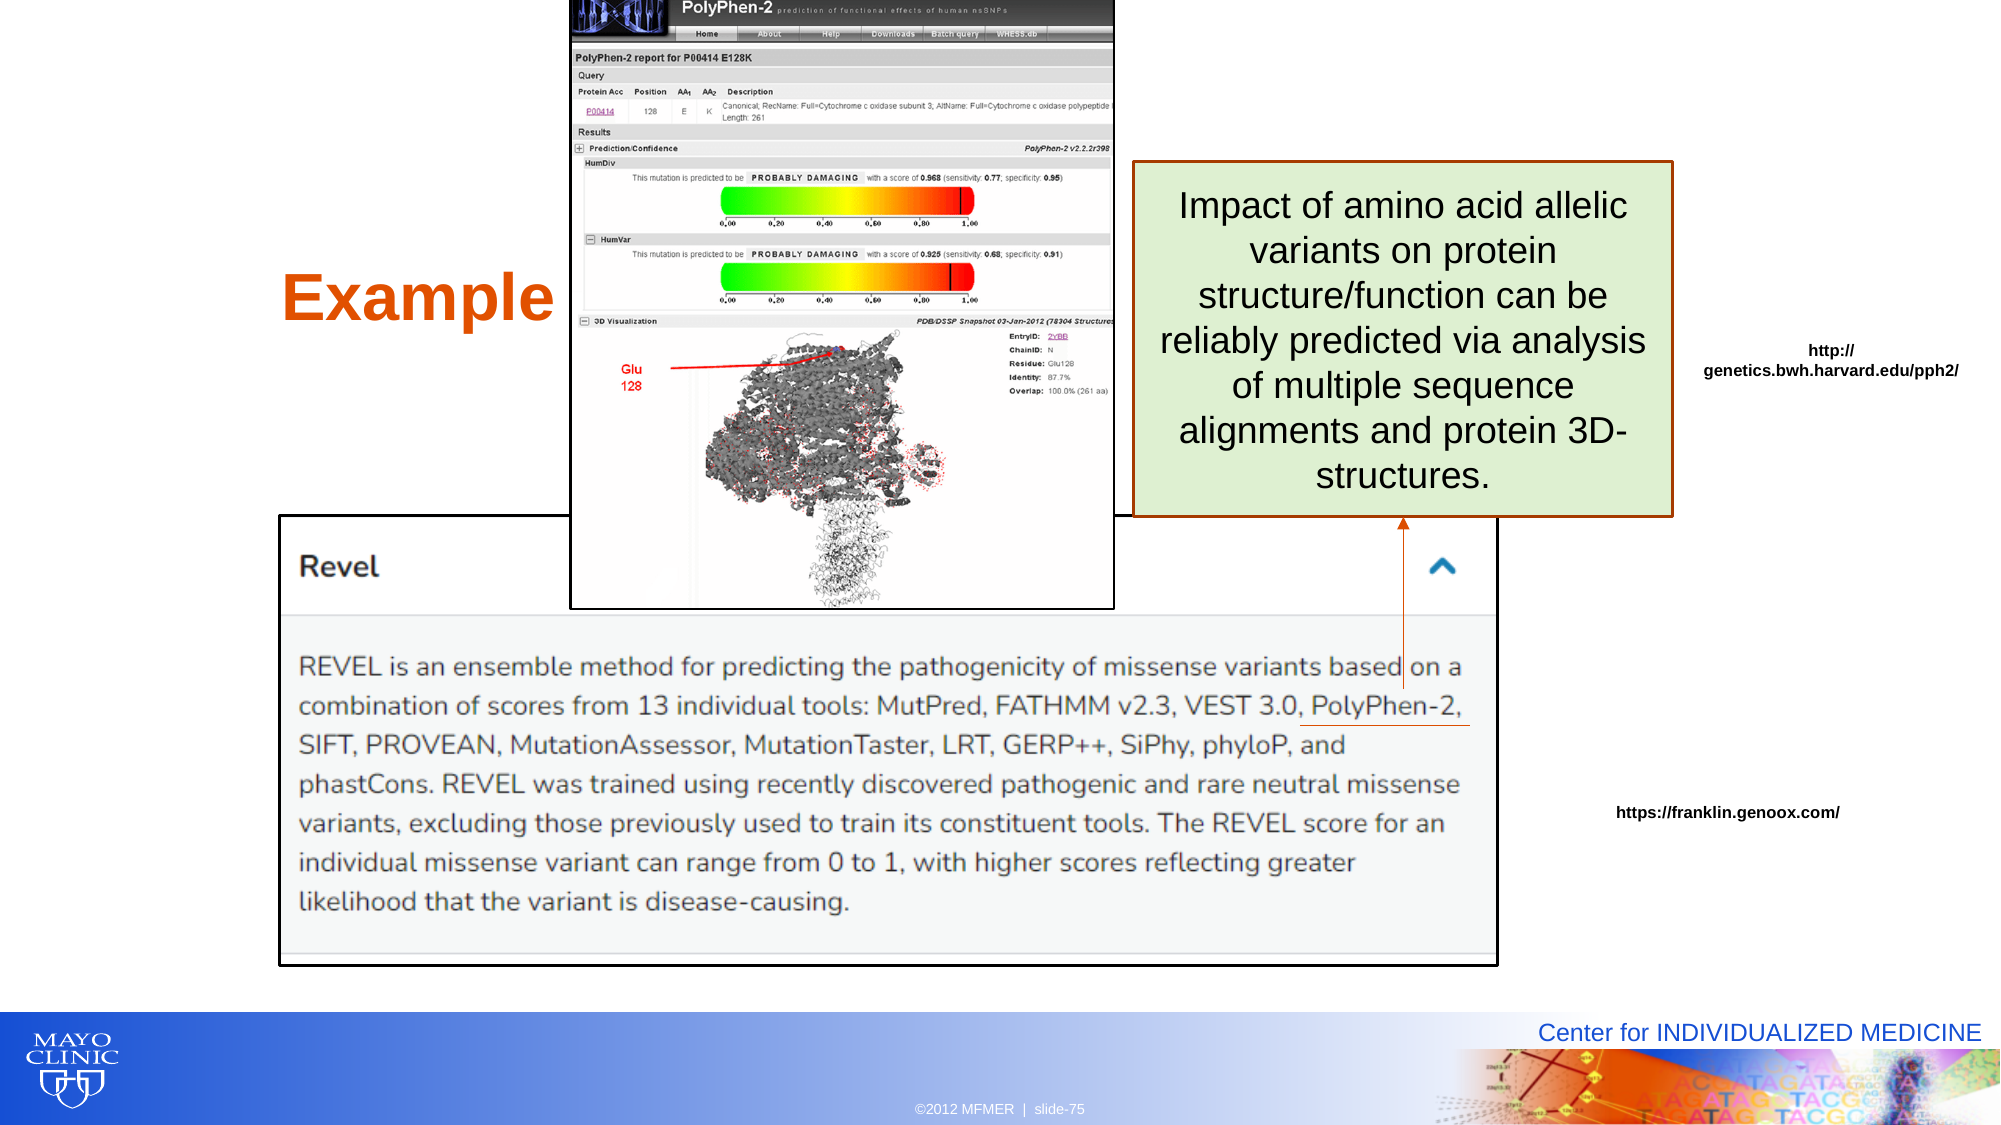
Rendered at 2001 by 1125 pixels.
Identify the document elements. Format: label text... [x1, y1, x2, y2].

picture [281, 0, 1496, 964]
title Example [1118, 117, 1566, 343]
title Example [281, 117, 566, 343]
text_box https://franklin.genoox.com/ [1519, 794, 1937, 830]
picture [1378, 1049, 2000, 1125]
text_box http://genetics.bwh.harvard.edu/pph2/ [1688, 332, 1975, 388]
text_box Impact of amino acid allelic variants on protein structure/function can be reliably predicted via analysis of multiple sequence alignments and protein 3D-structures. [1132, 160, 1674, 518]
